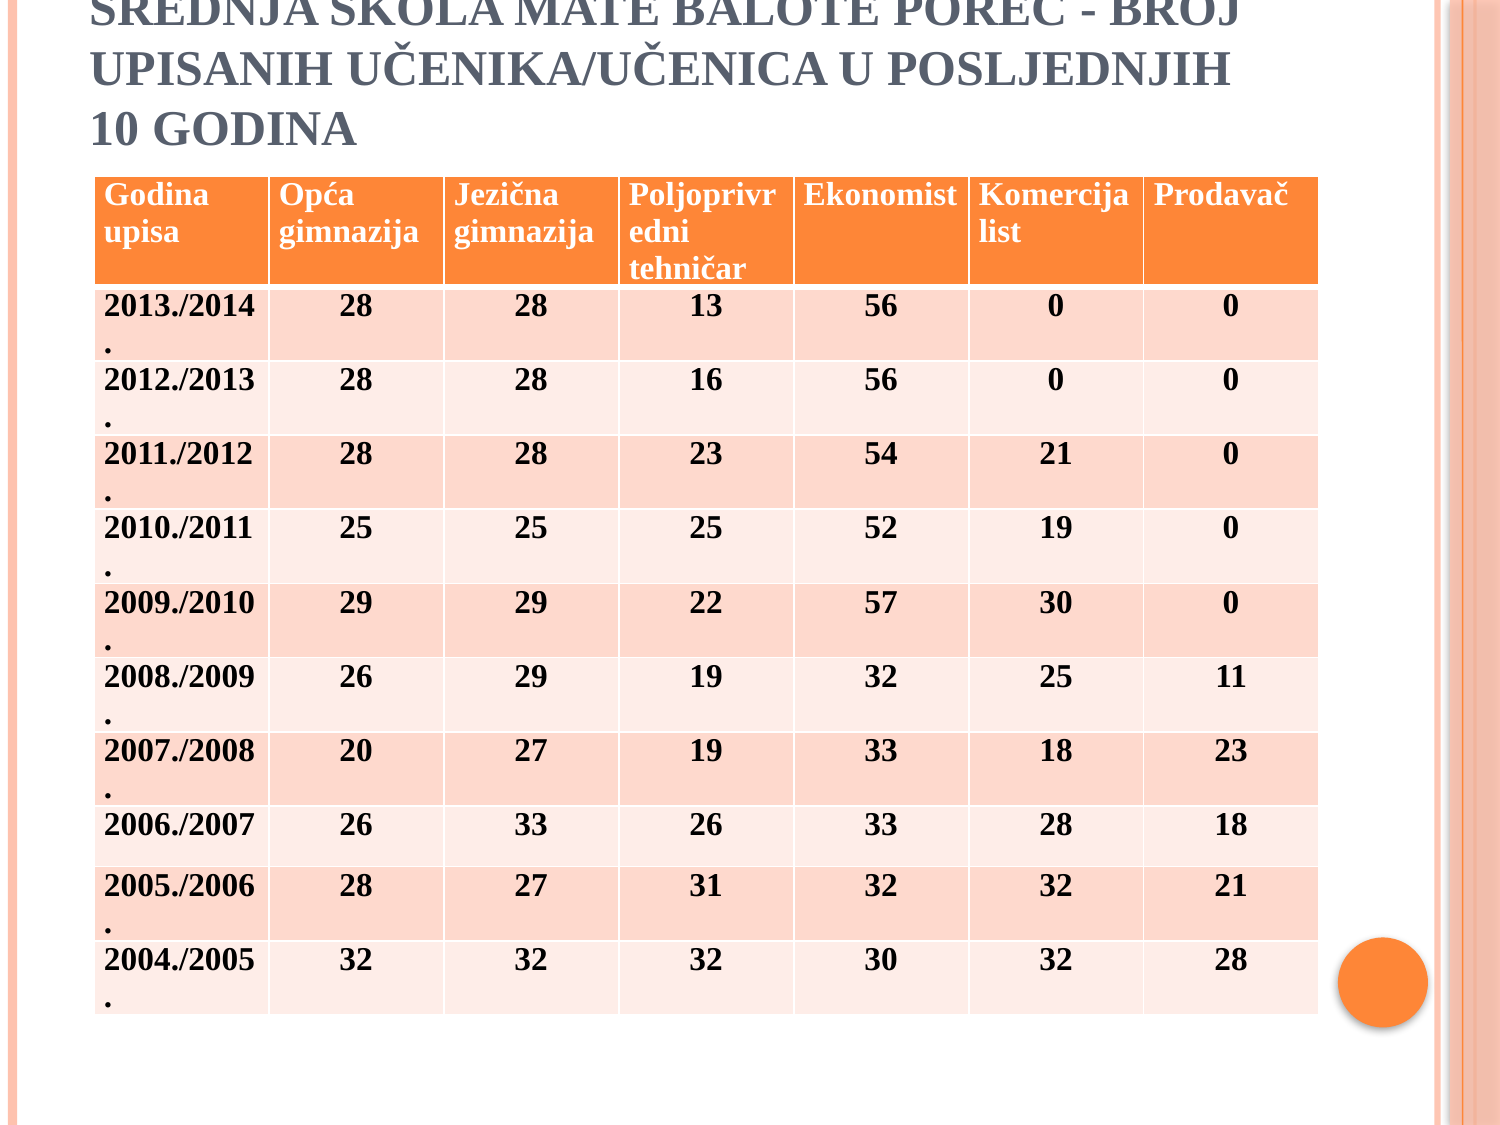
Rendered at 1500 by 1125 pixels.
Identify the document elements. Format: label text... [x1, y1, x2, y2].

table_cell 25 [445, 510, 618, 583]
table_cell 30 [970, 584, 1143, 657]
table_cell 16 [620, 362, 793, 434]
table_cell 25 [970, 658, 1143, 731]
table_cell 2010./2011. [95, 510, 268, 583]
table_cell 25 [270, 510, 443, 583]
table_header Prodavač [1144, 177, 1318, 284]
table_header Opća gimnazija [270, 177, 443, 284]
table_cell 26 [270, 658, 443, 731]
table_cell 32 [270, 942, 443, 1014]
table_header Poljoprivredni tehničar [620, 177, 793, 284]
table_cell 28 [445, 290, 618, 360]
table_cell 33 [795, 807, 968, 866]
table_header Godina upisa [95, 177, 268, 284]
table_cell 23 [1144, 733, 1318, 805]
table_cell 2005./2006. [95, 867, 268, 940]
table_cell 28 [270, 362, 443, 434]
table_cell 0 [1144, 436, 1318, 508]
table_cell 31 [620, 867, 793, 940]
table_cell 2009./2010. [95, 584, 268, 657]
table_header Komercijalist [970, 177, 1143, 284]
table_cell 27 [445, 867, 618, 940]
table_cell 28 [1144, 942, 1318, 1014]
table_cell 0 [1144, 584, 1318, 657]
table_cell 21 [1144, 867, 1318, 940]
table_cell 32 [795, 658, 968, 731]
table_cell 23 [620, 436, 793, 508]
table_cell 28 [445, 362, 618, 434]
table_cell 19 [620, 733, 793, 805]
table_cell 18 [1144, 807, 1318, 866]
table_cell 56 [795, 362, 968, 434]
table_cell 22 [620, 584, 793, 657]
table_cell 32 [970, 867, 1143, 940]
table_cell 11 [1144, 658, 1318, 731]
table_header Ekonomist [795, 177, 968, 284]
table_cell 2007./2008. [95, 733, 268, 805]
table_cell 29 [445, 658, 618, 731]
table_cell 29 [445, 584, 618, 657]
table_cell 19 [970, 510, 1143, 583]
table_cell 13 [620, 290, 793, 360]
table_cell 0 [1144, 290, 1318, 360]
table_header Jezična gimnazija [445, 177, 618, 284]
table_cell 29 [270, 584, 443, 657]
table_cell 19 [620, 658, 793, 731]
table_cell 18 [970, 733, 1143, 805]
table_cell 25 [620, 510, 793, 583]
table_cell 21 [970, 436, 1143, 508]
table_cell 0 [970, 290, 1143, 360]
table_cell 2004./2005. [95, 942, 268, 1014]
table_cell 0 [970, 362, 1143, 434]
table_cell 54 [795, 436, 968, 508]
title Srednja škola Mate Balote Poreč - Broj upisanih učenika/učenica u posljednjih 10 godina [75, 45, 1300, 233]
table_cell 2012./2013. [95, 362, 268, 434]
table_cell 32 [795, 867, 968, 940]
table_cell 32 [445, 942, 618, 1014]
table_cell 26 [270, 807, 443, 866]
table_cell 28 [970, 807, 1143, 866]
table_cell 28 [270, 290, 443, 360]
table_cell 20 [270, 733, 443, 805]
table_cell 0 [1144, 362, 1318, 434]
table_cell 2006./2007 [95, 807, 268, 866]
table_cell 33 [445, 807, 618, 866]
table_cell 33 [795, 733, 968, 805]
table_cell 57 [795, 584, 968, 657]
table_cell 0 [1144, 510, 1318, 583]
table_cell 28 [445, 436, 618, 508]
table_cell 52 [795, 510, 968, 583]
table_cell 27 [445, 733, 618, 805]
table_cell 32 [970, 942, 1143, 1014]
table_cell 26 [620, 807, 793, 866]
table_cell 2008./2009. [95, 658, 268, 731]
table_cell 56 [795, 290, 968, 360]
table_cell 32 [620, 942, 793, 1014]
table_cell 28 [270, 436, 443, 508]
table_cell 28 [270, 867, 443, 940]
table_cell 30 [795, 942, 968, 1014]
table_cell 2013./2014. [95, 290, 268, 360]
table_cell 2011./2012. [95, 436, 268, 508]
